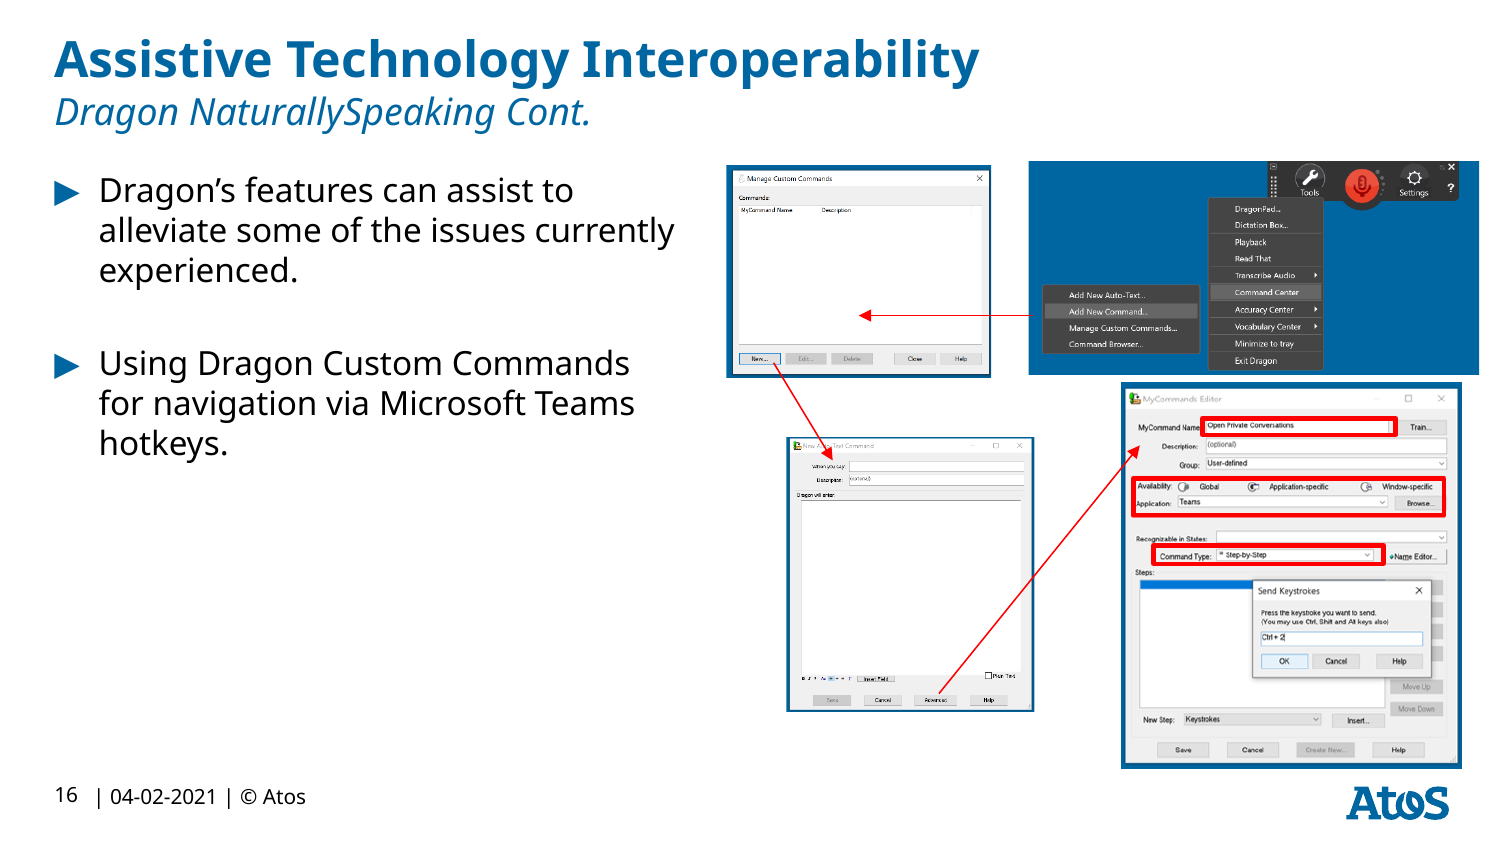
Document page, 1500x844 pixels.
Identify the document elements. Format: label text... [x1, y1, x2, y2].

picture [1028, 161, 1480, 375]
slide_number 16 [39, 778, 113, 814]
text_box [938, 445, 1140, 694]
title Assistive Technology Interoperability Dragon NaturallySpeaking Cont. [39, 20, 1471, 139]
picture [1114, 377, 1468, 774]
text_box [773, 362, 833, 461]
text_box Dragon’s features can assist to alleviate some of the issues currently experienced. Using Dragon Custom Commands for navigation via Microsoft Teams hotkeys. [39, 161, 691, 759]
picture [785, 437, 1035, 712]
picture [726, 165, 992, 378]
